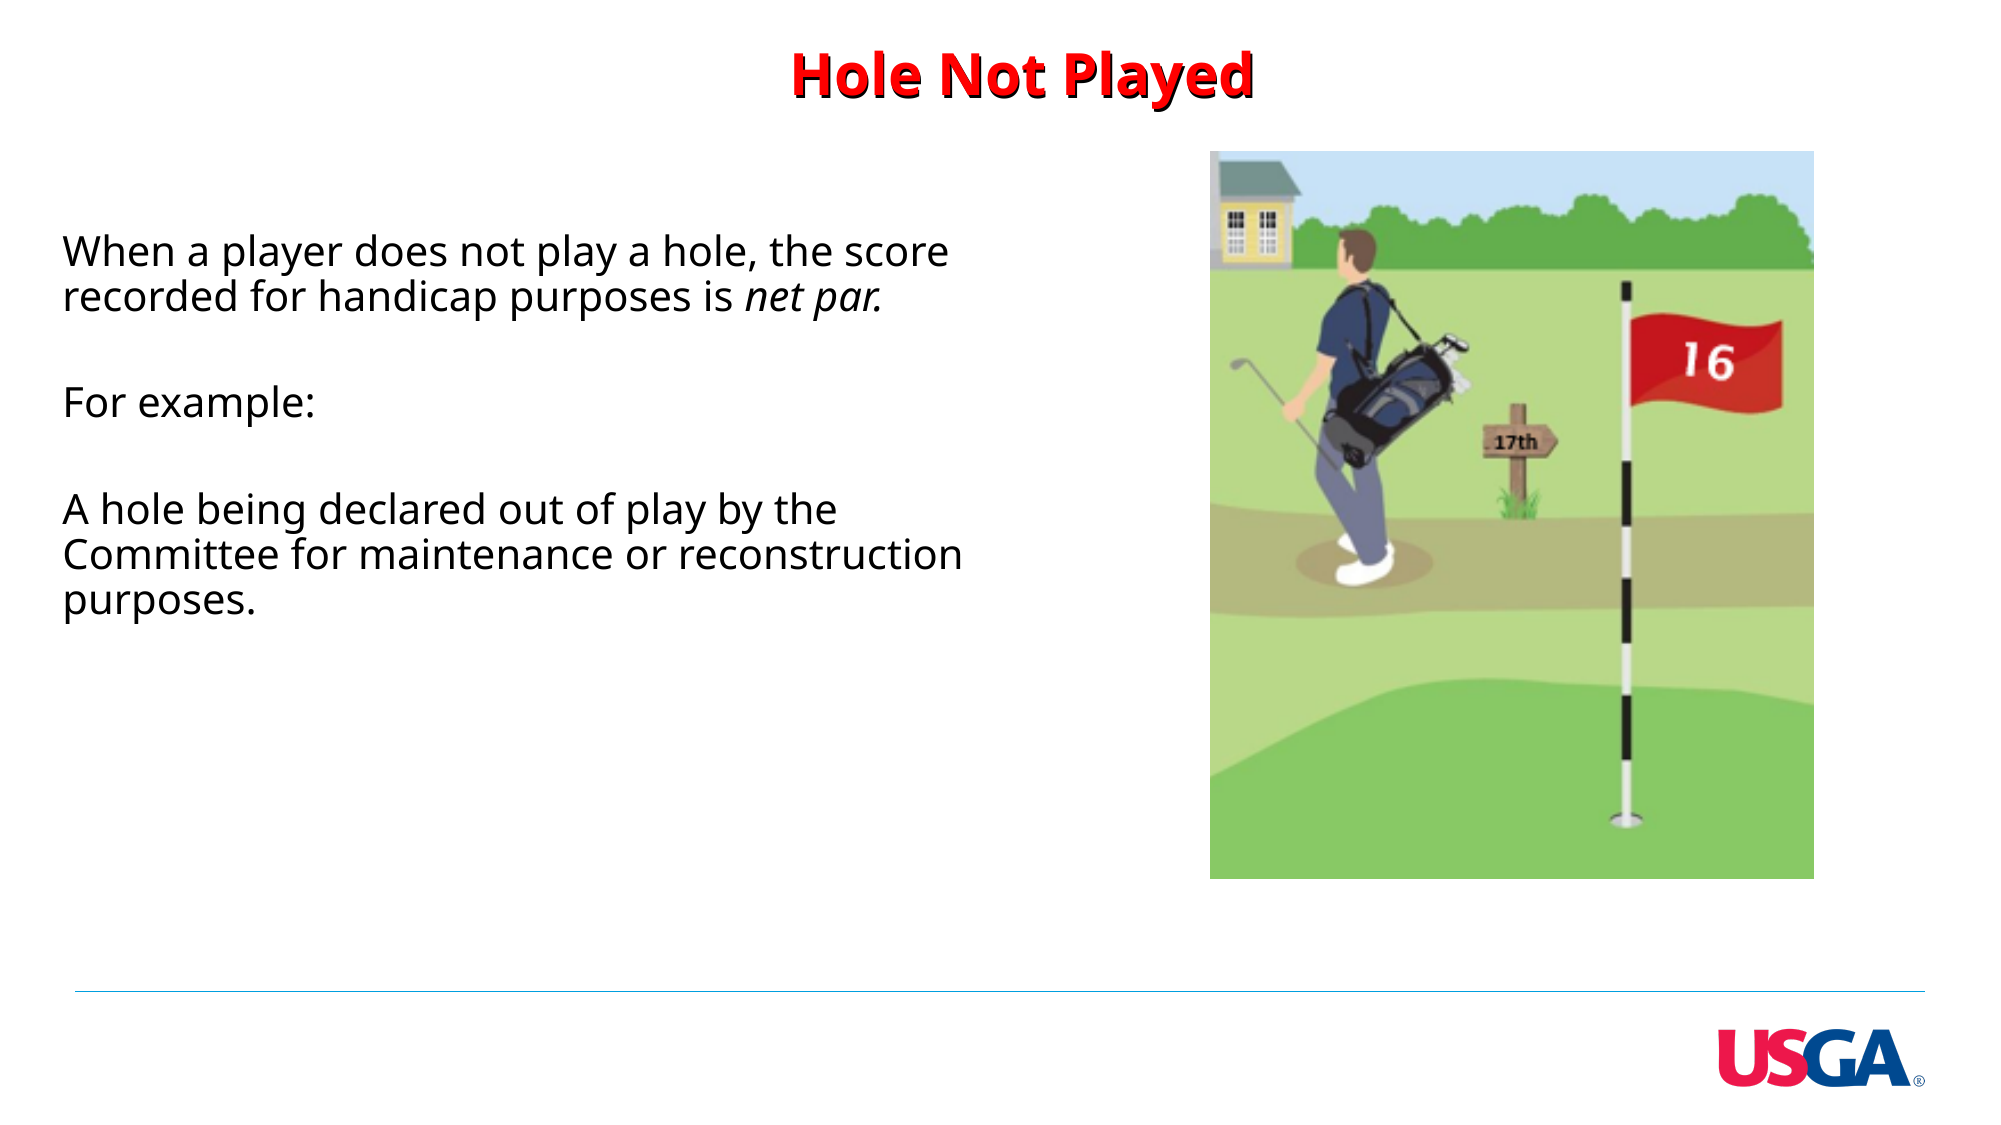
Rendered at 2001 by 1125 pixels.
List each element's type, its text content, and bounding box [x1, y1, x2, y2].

title Hole Not Played [0, 1, 2000, 152]
picture [1210, 151, 1814, 879]
picture [1716, 1027, 1925, 1088]
list When a player does not play a hole, the score recorded for handicap purposes is net par. For example: A hole being declared out of play by the Committee for maintenance or reconstruction purposes. [47, 222, 1050, 983]
